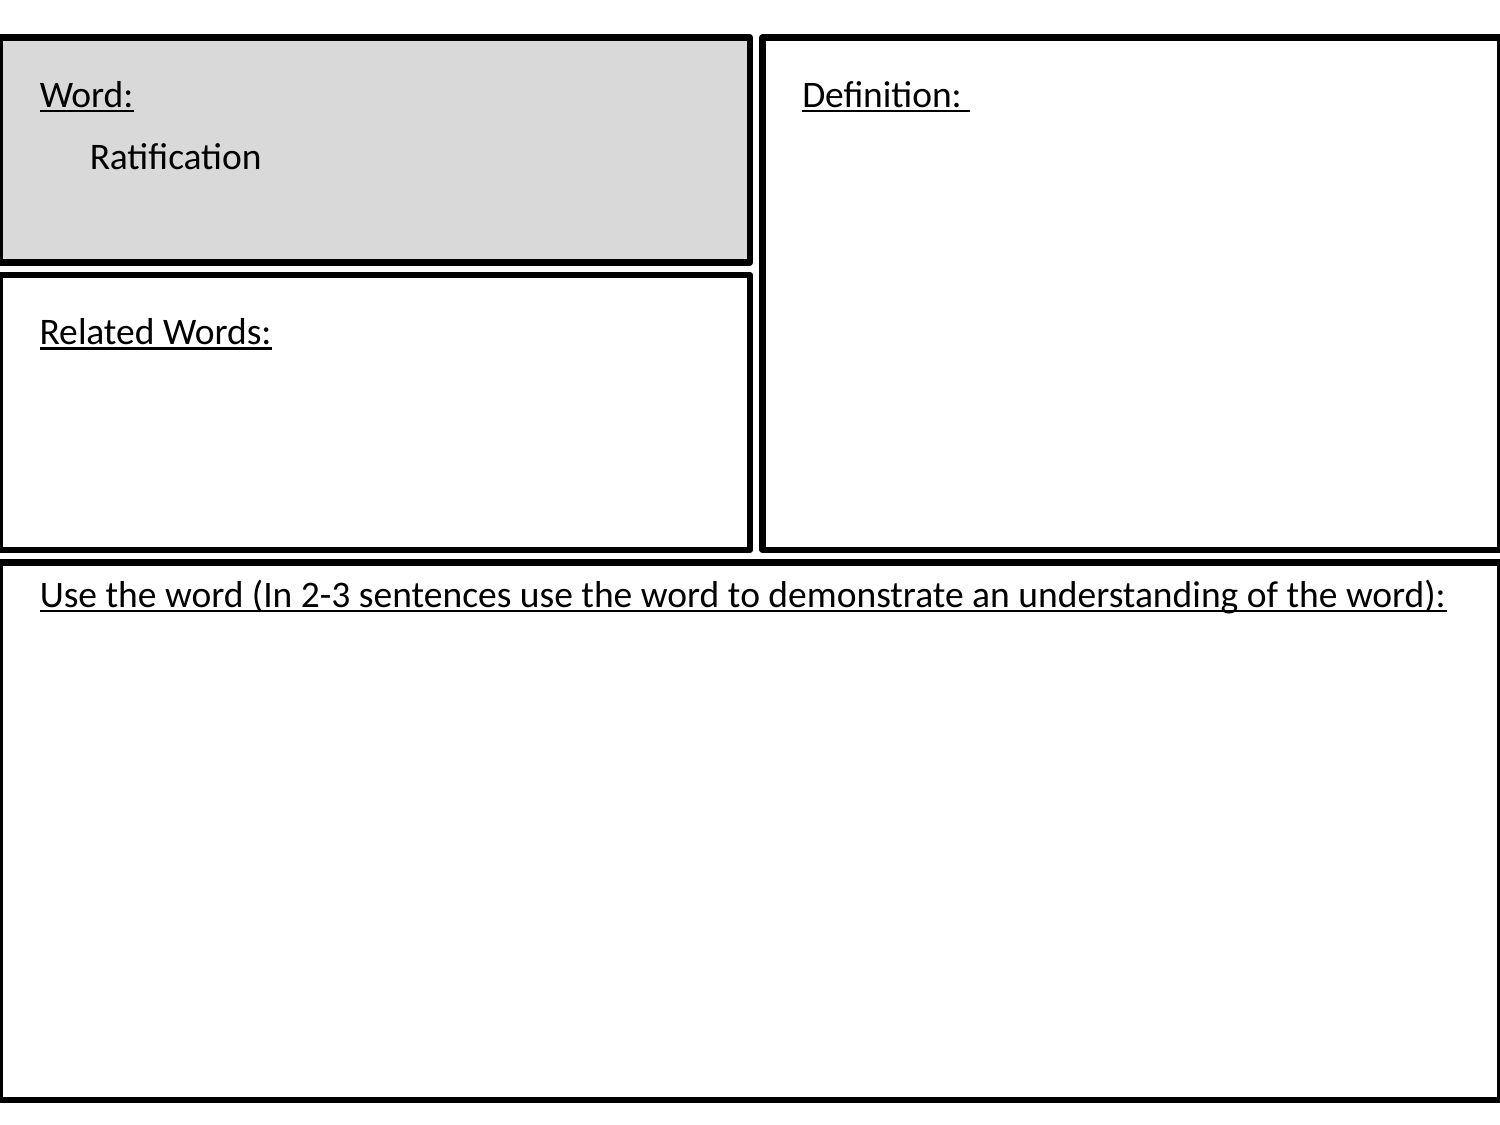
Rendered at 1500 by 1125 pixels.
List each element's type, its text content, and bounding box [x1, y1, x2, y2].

text_box [0, 35, 752, 264]
text_box [760, 35, 1500, 552]
text_box Definition: [787, 62, 988, 123]
text_box Word: [24, 62, 150, 123]
text_box [0, 560, 1500, 1102]
text_box [0, 273, 752, 552]
text_box Use the word (In 2-3 sentences use the word to demonstrate an understanding of the word): [24, 562, 1475, 623]
text_box Related Words: [24, 299, 313, 360]
text_box Ratification [74, 124, 538, 185]
